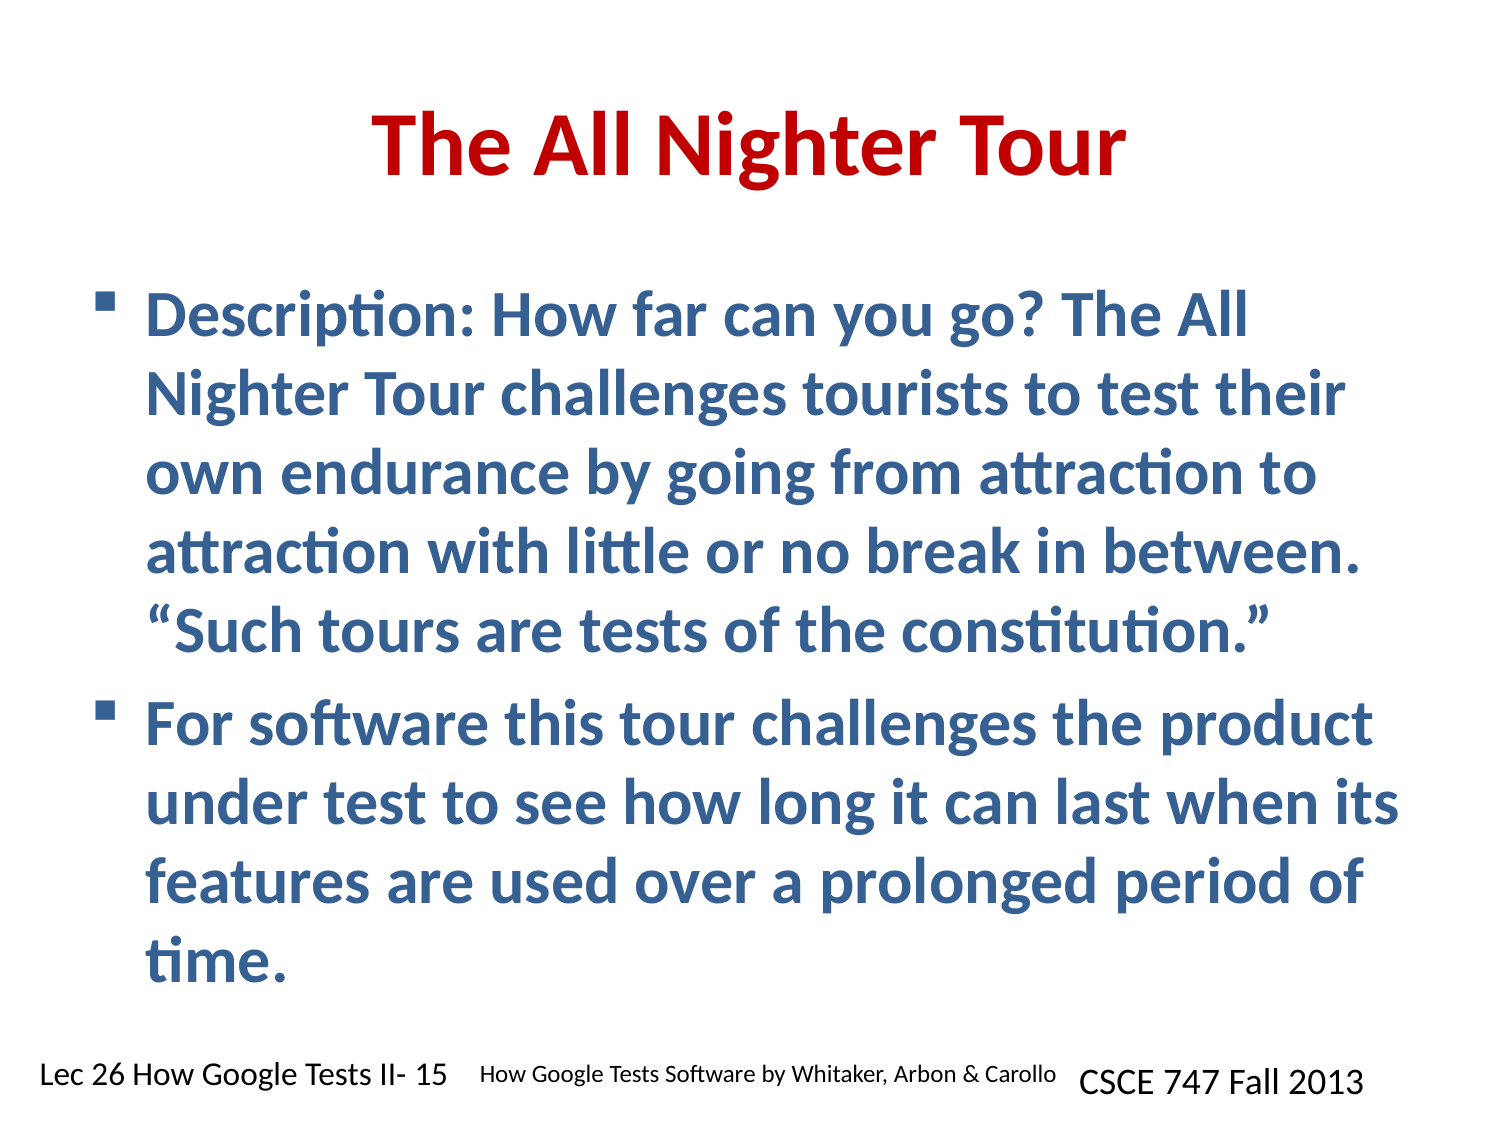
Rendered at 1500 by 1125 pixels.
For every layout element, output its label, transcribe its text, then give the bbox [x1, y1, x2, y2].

list Description: How far can you go? The All Nighter Tour challenges tourists to test their own endurance by going from attraction to attraction with little or no break in between. “Such tours are tests of the constitution.” For software this tour challenges the product under test to see how long it can last when its features are used over a prolonged period of time. [75, 262, 1425, 1005]
title The All Nighter Tour [75, 45, 1425, 233]
text_box How Google Tests Software by Whitaker, Arbon & Carollo [437, 1042, 1100, 1103]
